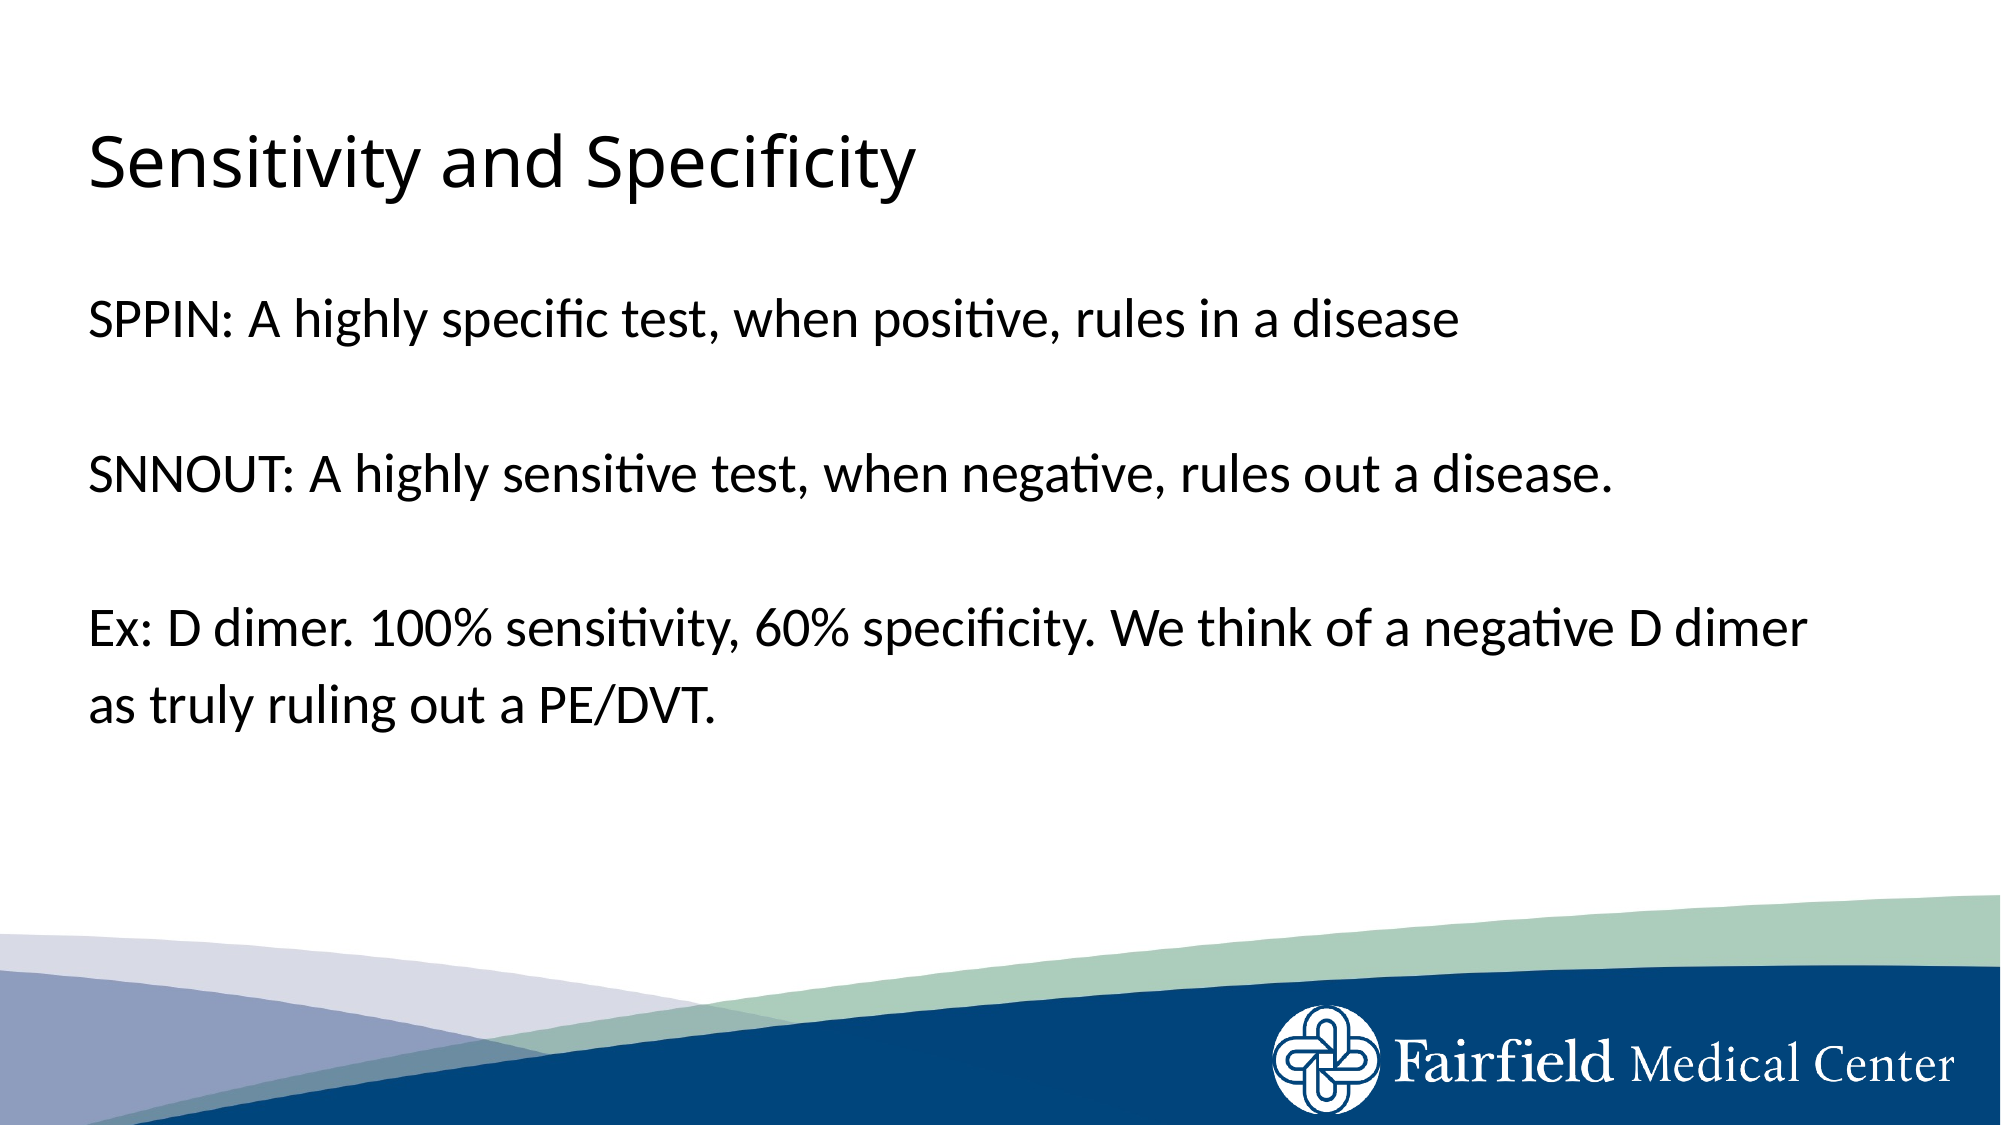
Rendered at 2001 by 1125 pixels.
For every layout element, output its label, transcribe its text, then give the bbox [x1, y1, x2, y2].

picture [0, 434, 2001, 1125]
title Sensitivity and Specificity [68, 97, 1932, 223]
list SPPIN: A highly specific test, when positive, rules in a disease SNNOUT: A highly sensitive test, when negative, rules out a disease. Ex: D dimer. 100% sensitivity, 60% specificity. We think of a negative D dimer as truly ruling out a PE/DVT. [68, 252, 1841, 759]
